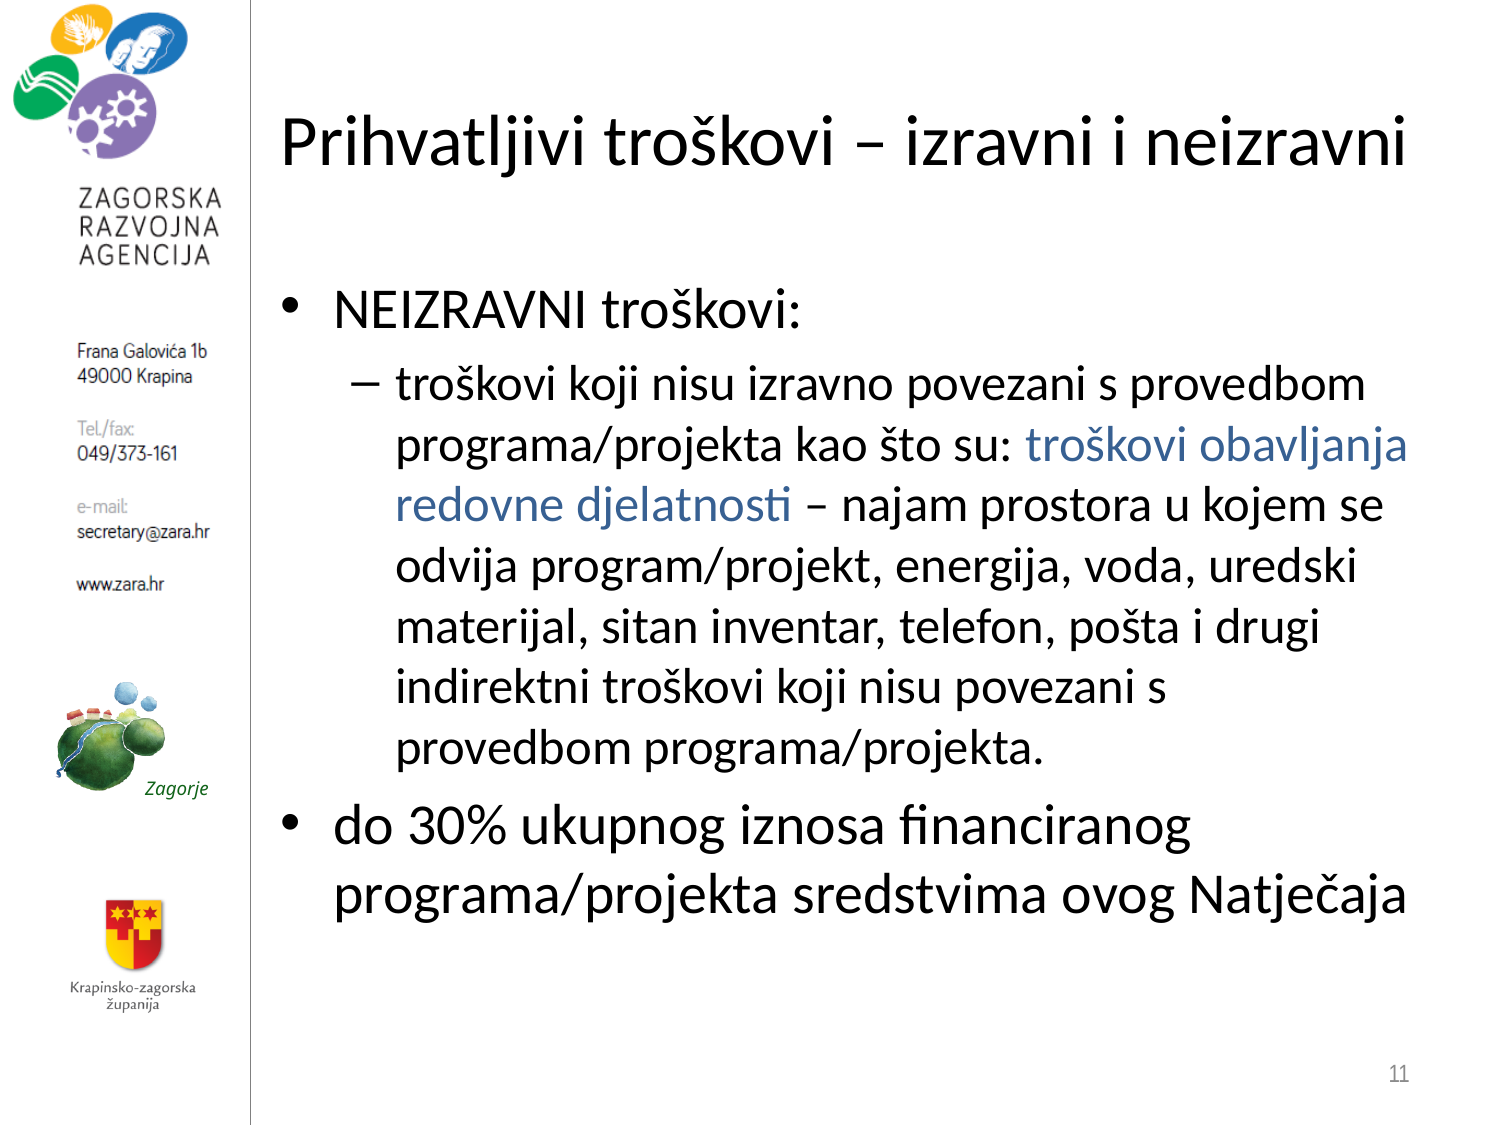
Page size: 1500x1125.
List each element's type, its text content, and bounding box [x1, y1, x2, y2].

title Prihvatljivi troškovi – izravni i neizravni [265, 42, 1425, 231]
picture [47, 672, 177, 798]
list NEIZRAVNI troškovi: troškovi koji nisu izravno povezani s provedbom programa/projekta kao što su: troškovi obavljanja redovne djelatnosti – najam prostora u kojem se odvija program/projekt, energija, voda, uredski materijal, sitan inventar, telefon, pošta i drugi indirektni troškovi koji nisu povezani s provedbom programa/projekta. do 30% ukupnog iznosa financiranog programa/projekta sredstvima ovog Natječaja [265, 262, 1425, 1005]
slide_number 11 [1074, 1042, 1425, 1103]
picture [0, 0, 225, 622]
picture [47, 881, 217, 1018]
